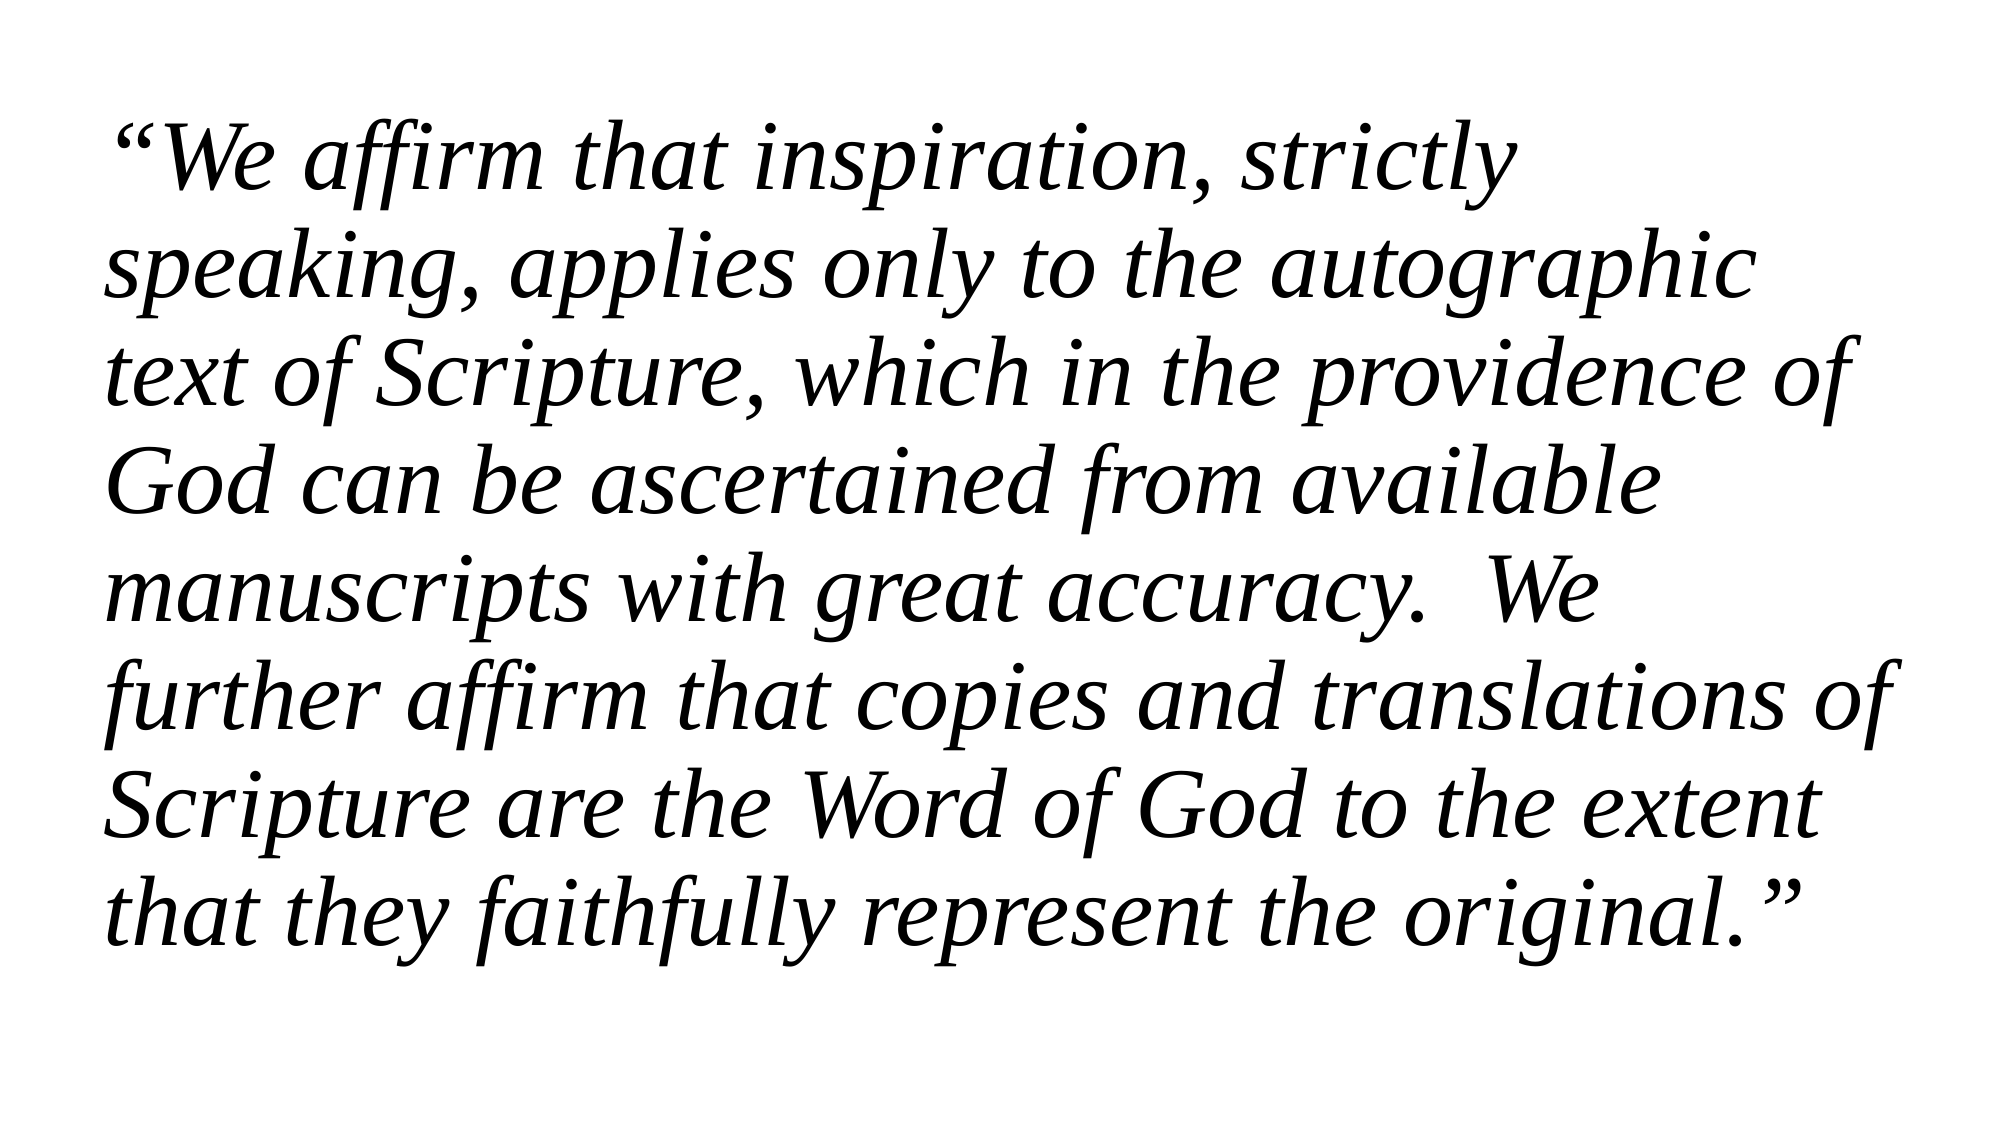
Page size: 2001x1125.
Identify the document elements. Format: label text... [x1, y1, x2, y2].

list “We affirm that inspiration, strictly speaking, applies only to the autographic text of Scripture, which in the providence of God can be ascertained from available manuscripts with great accuracy. We further affirm that copies and translations of Scripture are the Word of God to the extent that they faithfully represent the original.” [88, 96, 1912, 1029]
